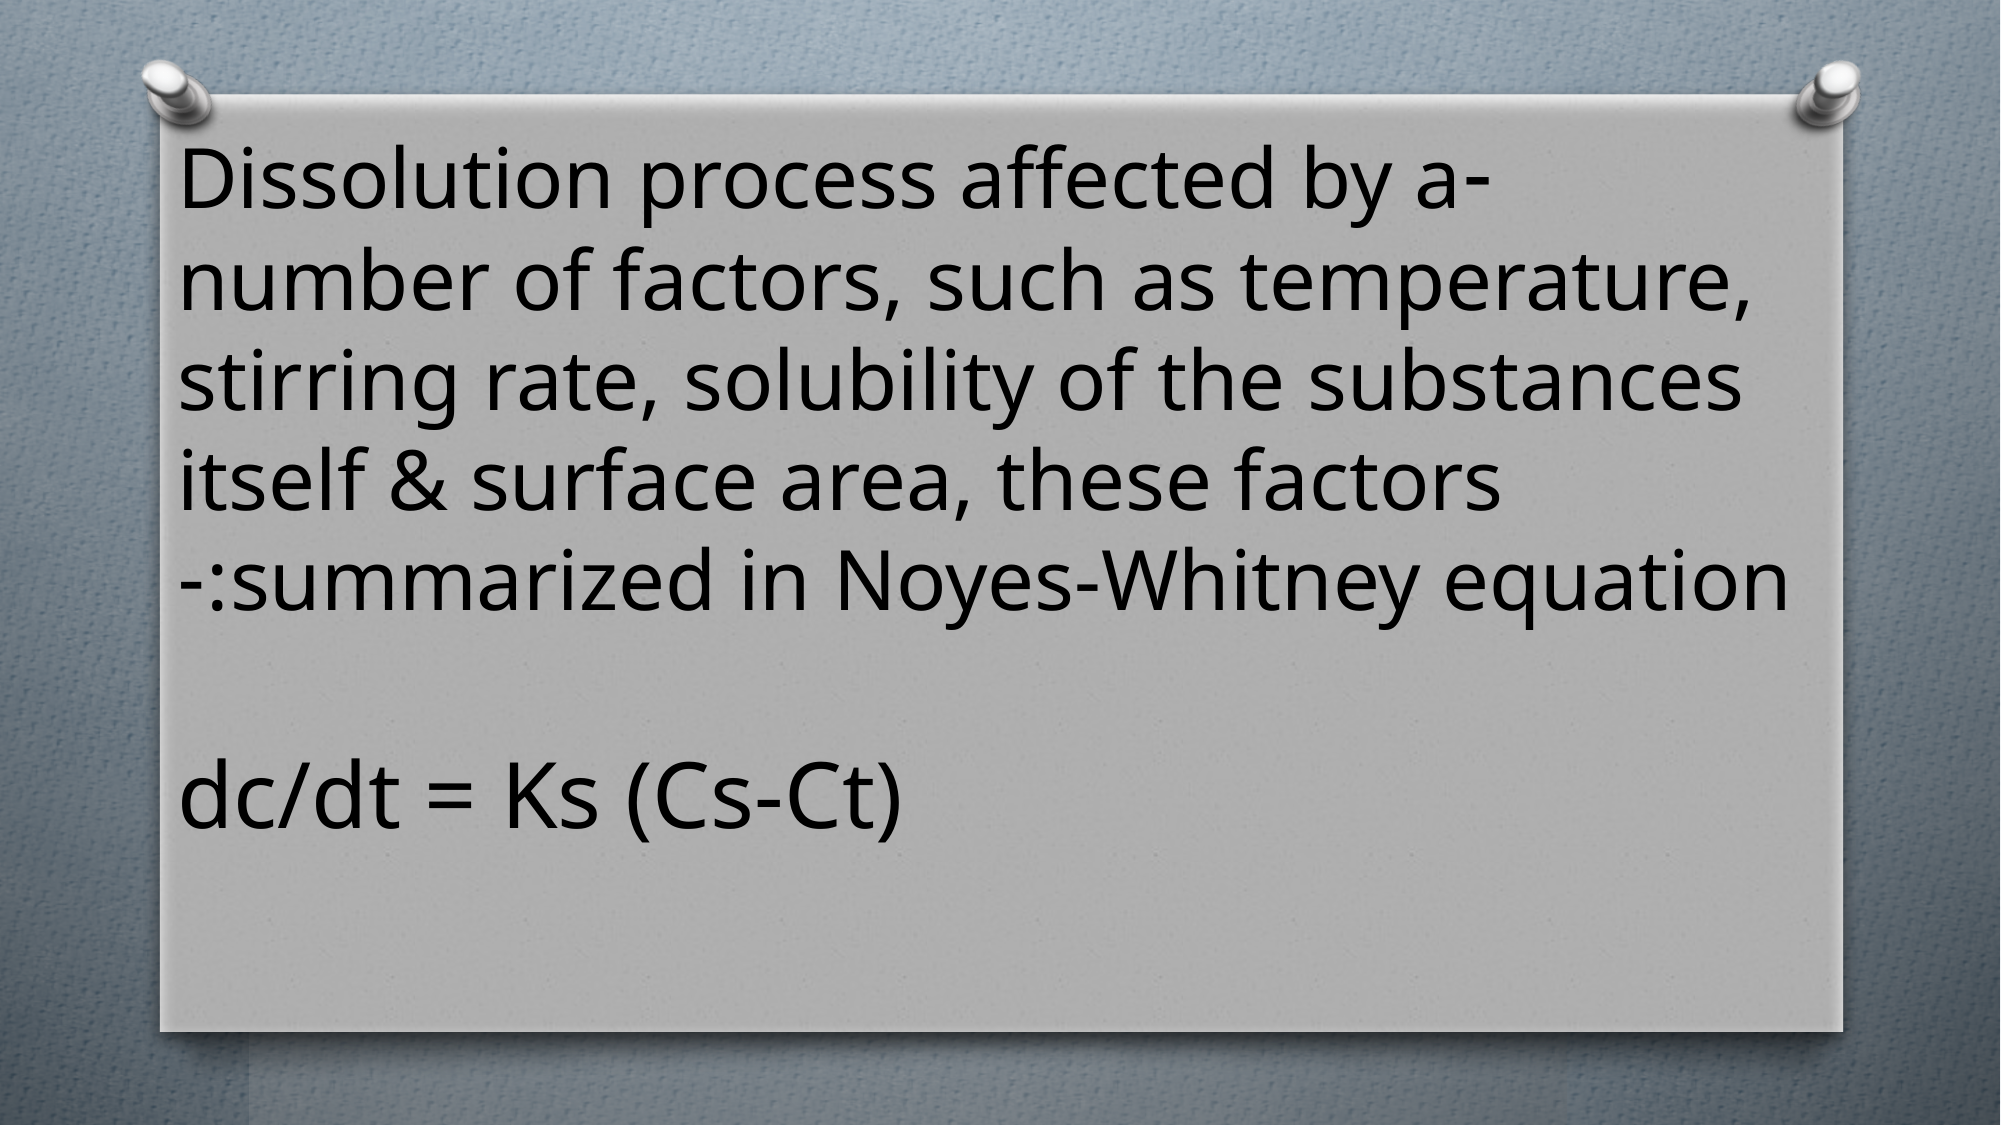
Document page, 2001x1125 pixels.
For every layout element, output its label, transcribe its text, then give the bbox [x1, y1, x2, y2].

picture [107, 24, 256, 133]
text_box -Dissolution process affected by a number of factors, such as temperature, stirring rate, solubility of the substances itself & surface area, these factors summarized in Noyes-Whitney equation:- dc/dt = Ks (Cs-Ct) [162, 109, 1823, 855]
picture [1764, 30, 1911, 151]
